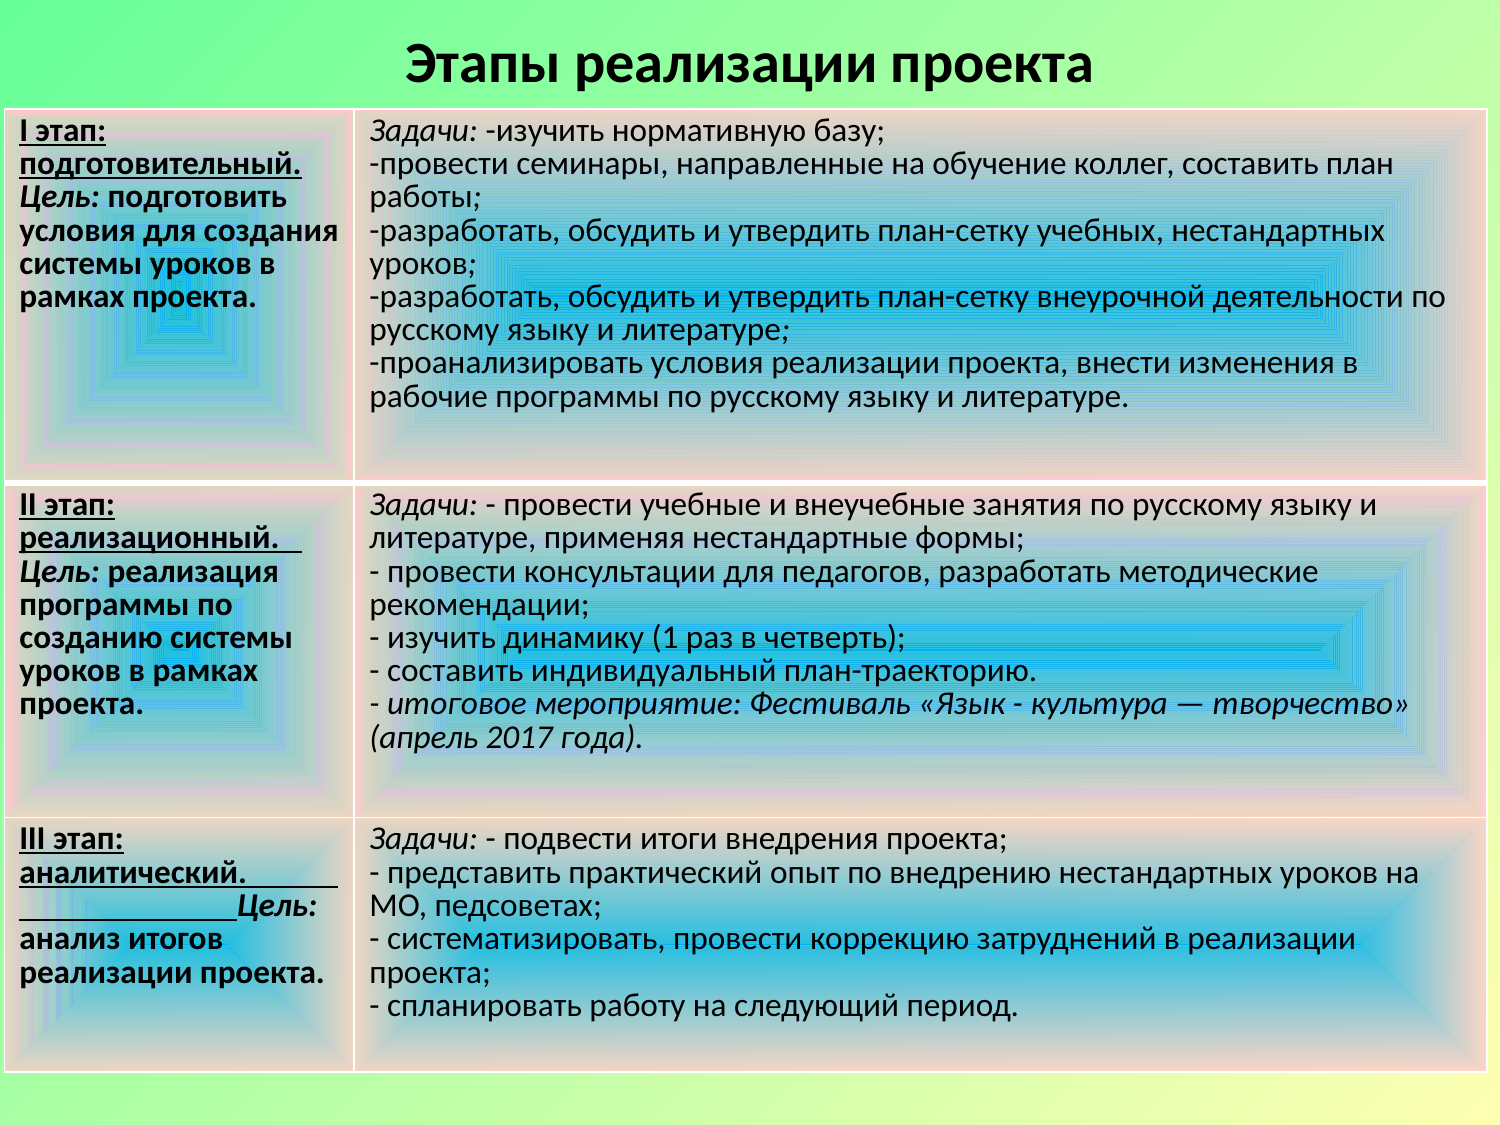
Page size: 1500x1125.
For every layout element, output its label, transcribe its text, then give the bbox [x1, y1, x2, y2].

table_header Задачи: -изучить нормативную базу; -провести семинары, направленные на обучение коллег, составить план работы; -разработать, обсудить и утвердить план-сетку учебных, нестандартных уроков; -разработать, обсудить и утвердить план-сетку внеурочной деятельности по русскому языку и литературе; -проанализировать условия реализации проекта, внести изменения в рабочие программы по русскому языку и литературе. [355, 110, 1486, 480]
table_cell II этап: реализационный. Цель: реализация программы по созданию системы уроков в рамках проекта. [5, 486, 353, 817]
table_header I этап: подготовительный. Цель: подготовить условия для создания системы уроков в рамках проекта. [5, 110, 353, 480]
table_cell III этап: аналитический. Цель: анализ итогов реализации проекта. [5, 818, 353, 1071]
table_cell Задачи: - провести учебные и внеучебные занятия по русскому языку и литературе, применяя нестандартные формы; - провести консультации для педагогов, разработать методические рекомендации; - изучить динамику (1 раз в четверть); - составить индивидуальный план-траекторию. - итоговое мероприятие: Фестиваль «Язык - культура — творчество» (апрель 2017 года). [355, 486, 1486, 817]
table_cell Задачи: - подвести итоги внедрения проекта; - представить практический опыт по внедрению нестандартных уроков на МО, педсоветах; - систематизировать, провести коррекцию затруднений в реализации проекта; - спланировать работу на следующий период. [355, 818, 1486, 1071]
text_box Этапы реализации проекта [390, 17, 1110, 102]
